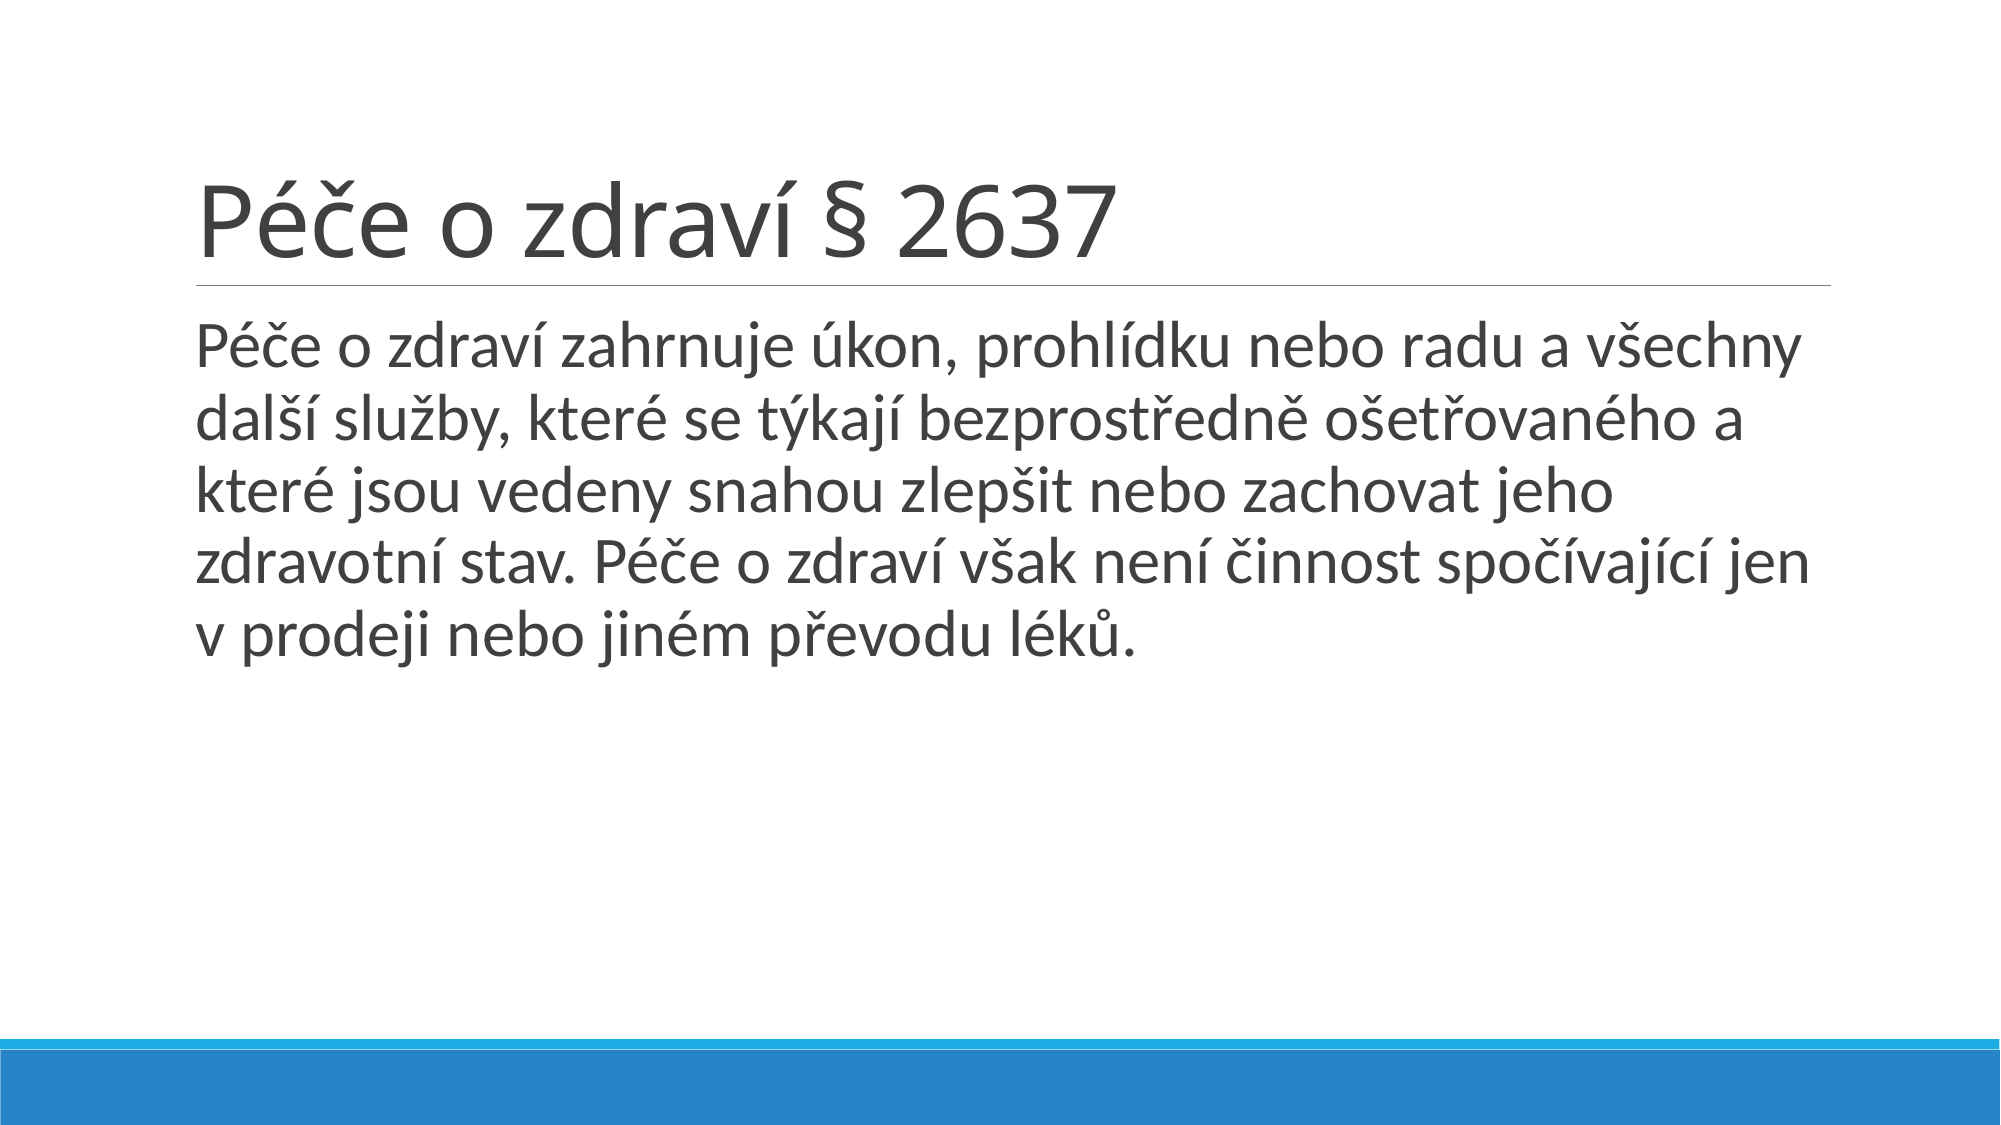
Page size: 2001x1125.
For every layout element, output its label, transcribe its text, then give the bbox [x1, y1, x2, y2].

list Péče o zdraví zahrnuje úkon, prohlídku nebo radu a všechny další služby, které se týkají bezprostředně ošetřovaného a které jsou vedeny snahou zlepšit nebo zachovat jeho zdravotní stav. Péče o zdraví však není činnost spočívající jen v prodeji nebo jiném převodu léků. [180, 302, 1830, 963]
title Péče o zdraví § 2637 [180, 47, 1830, 285]
